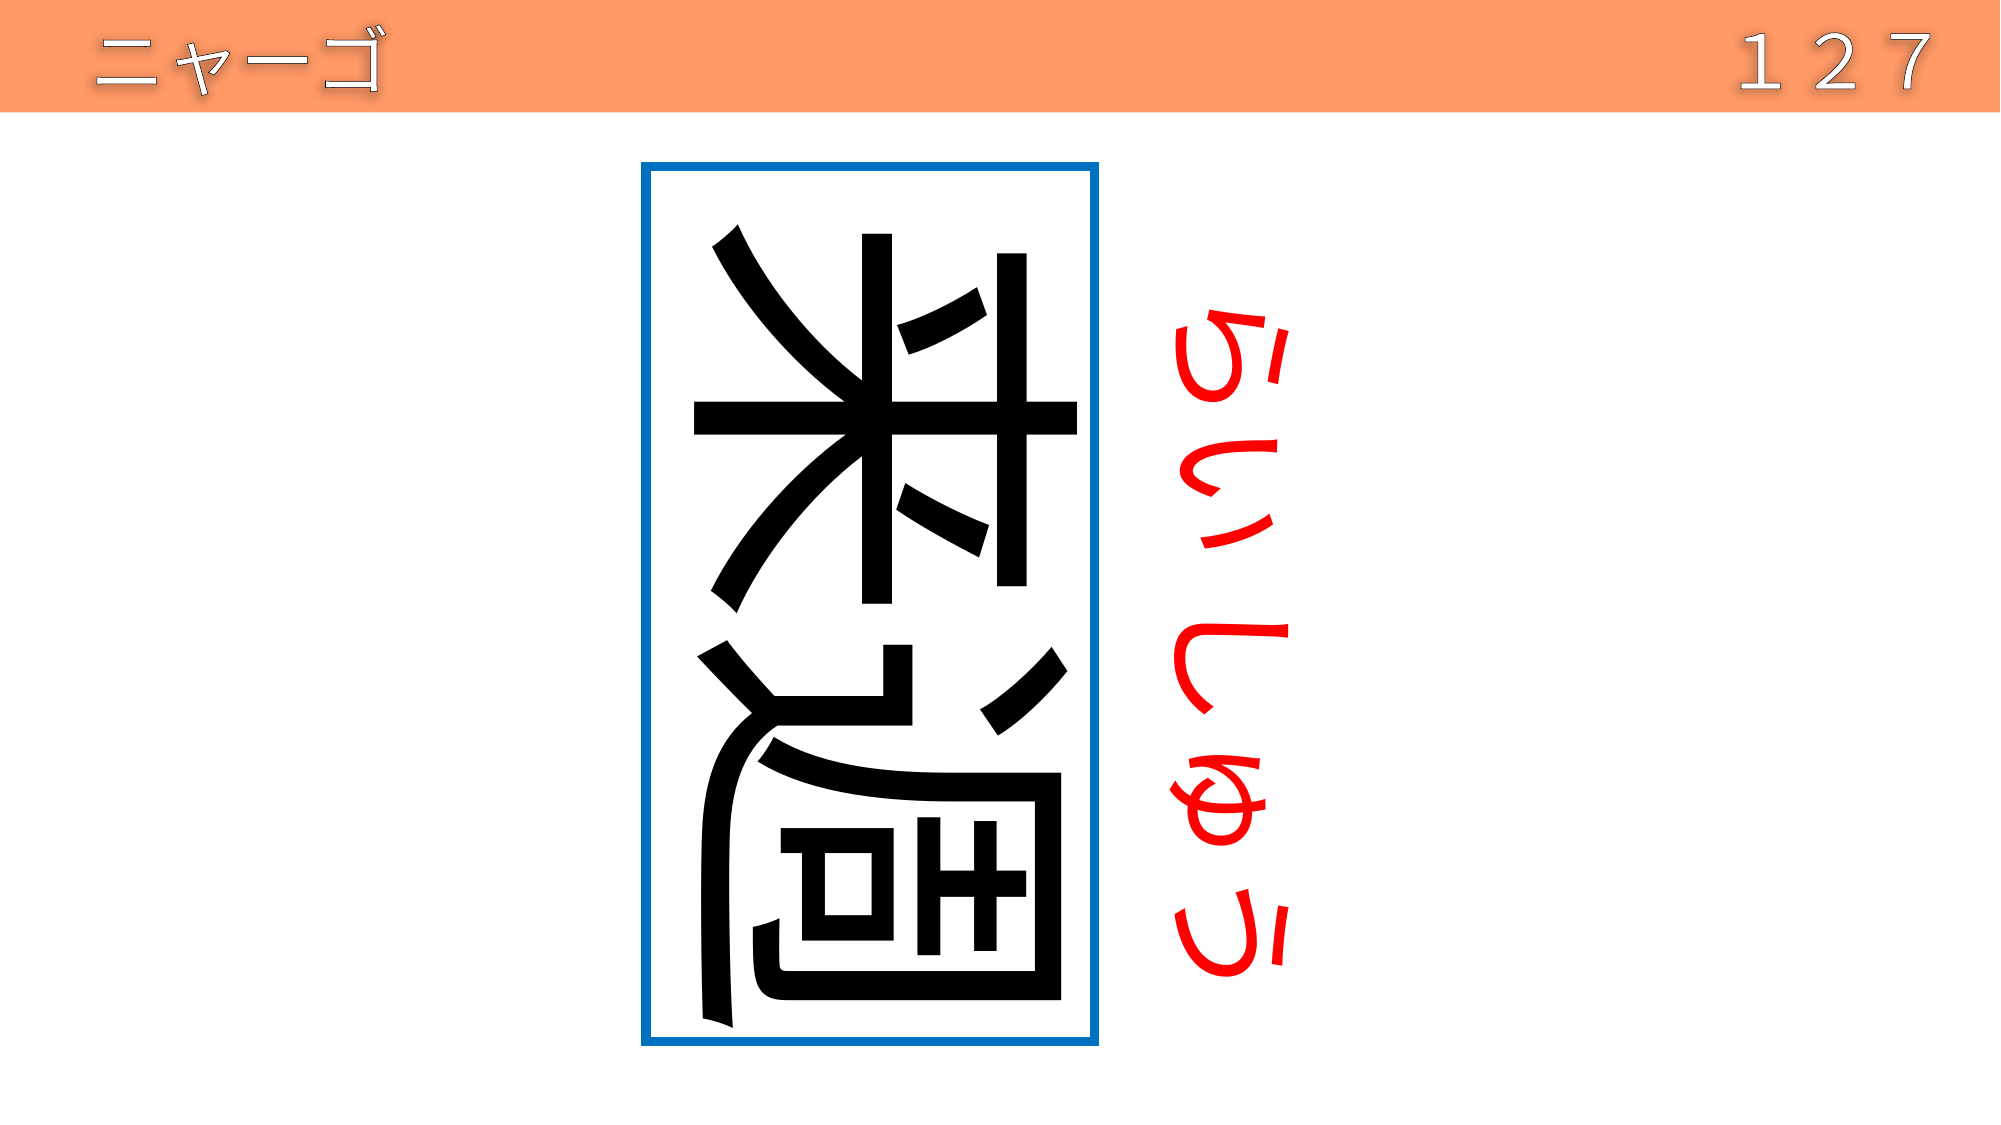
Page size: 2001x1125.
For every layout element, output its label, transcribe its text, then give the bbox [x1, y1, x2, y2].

text_box [0, 0, 2000, 113]
text_box １２７ [1707, 6, 1963, 112]
text_box 来週 [616, 195, 1152, 1125]
text_box らい しゅう [1129, 270, 1327, 1050]
text_box [645, 165, 1095, 1043]
text_box ニャーゴ [75, 6, 1398, 112]
